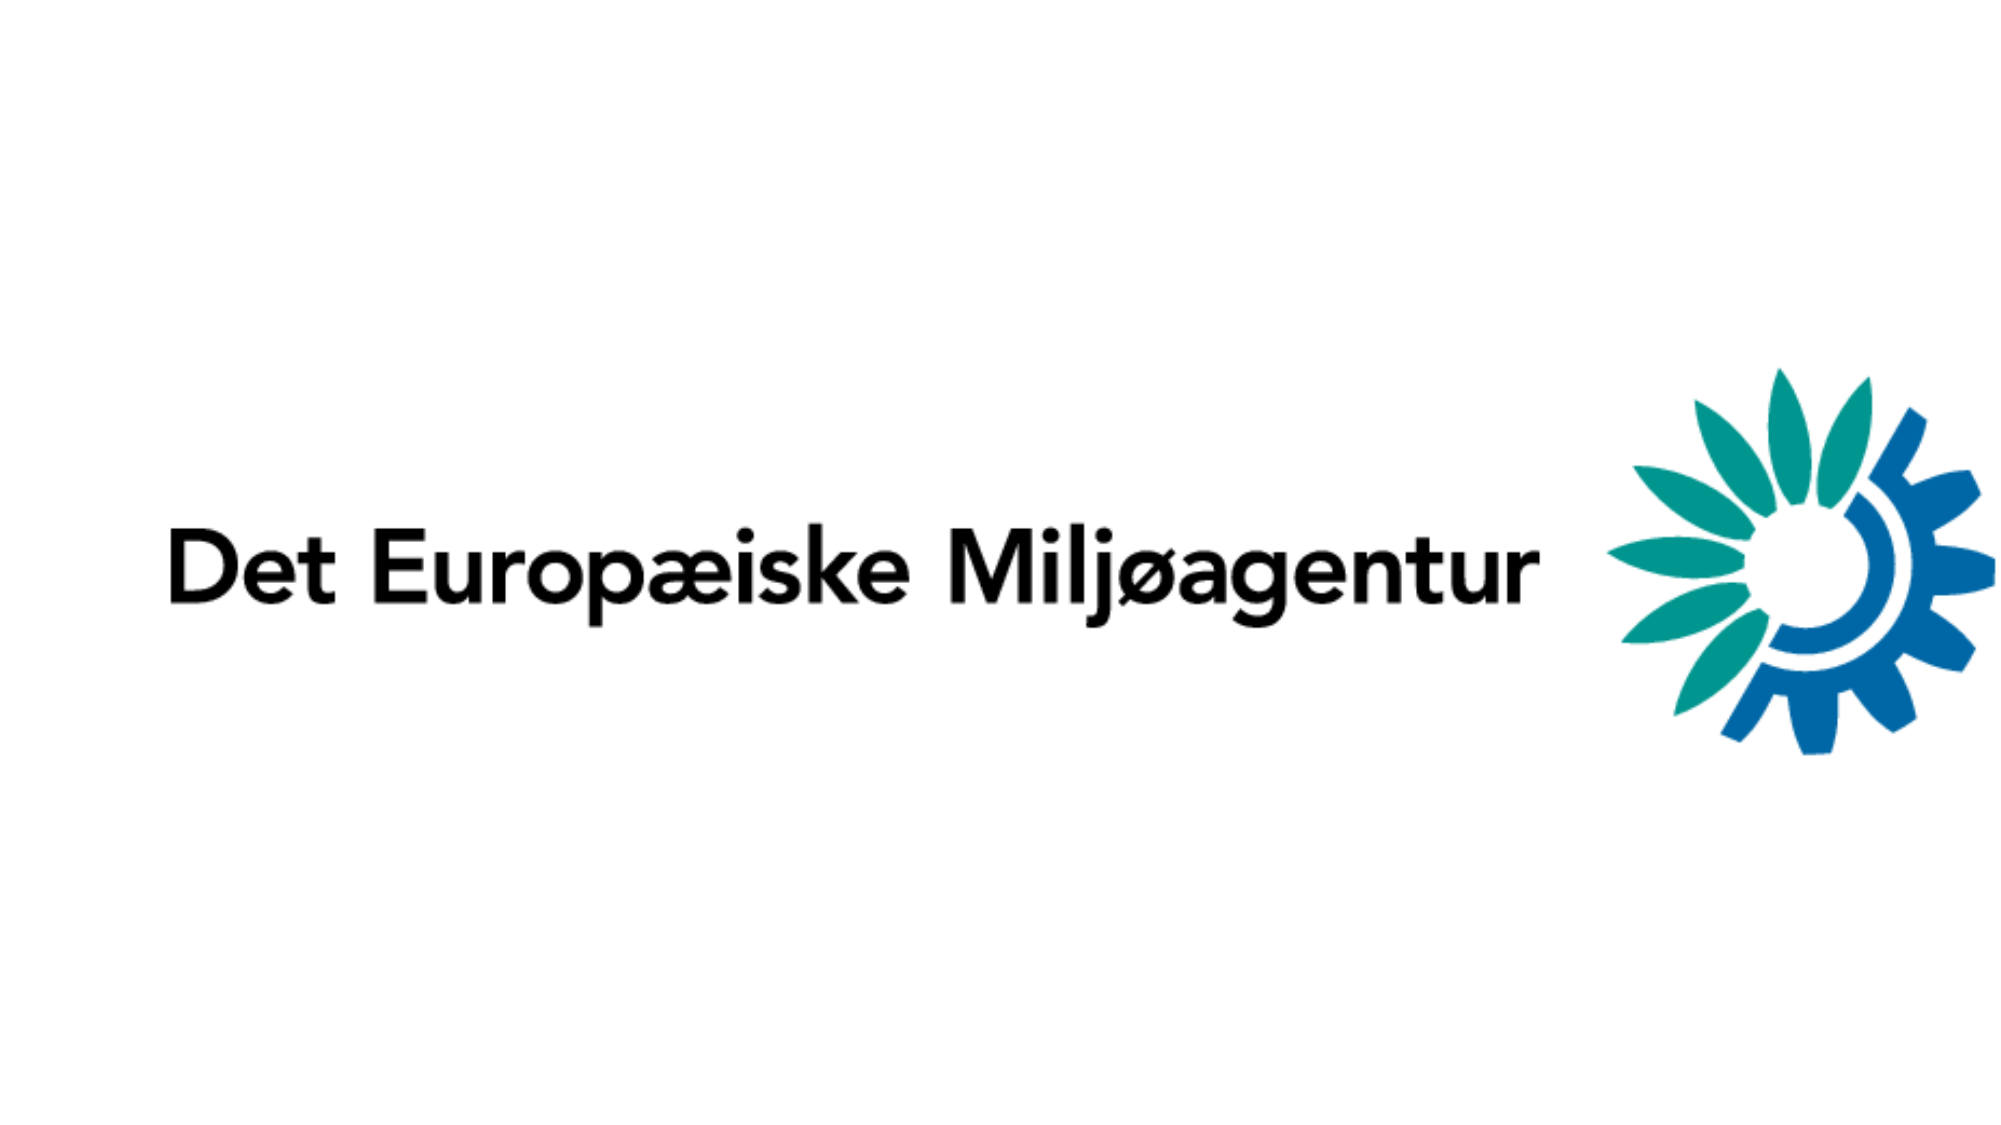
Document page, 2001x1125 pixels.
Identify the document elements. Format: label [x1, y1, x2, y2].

list [165, 365, 2000, 760]
